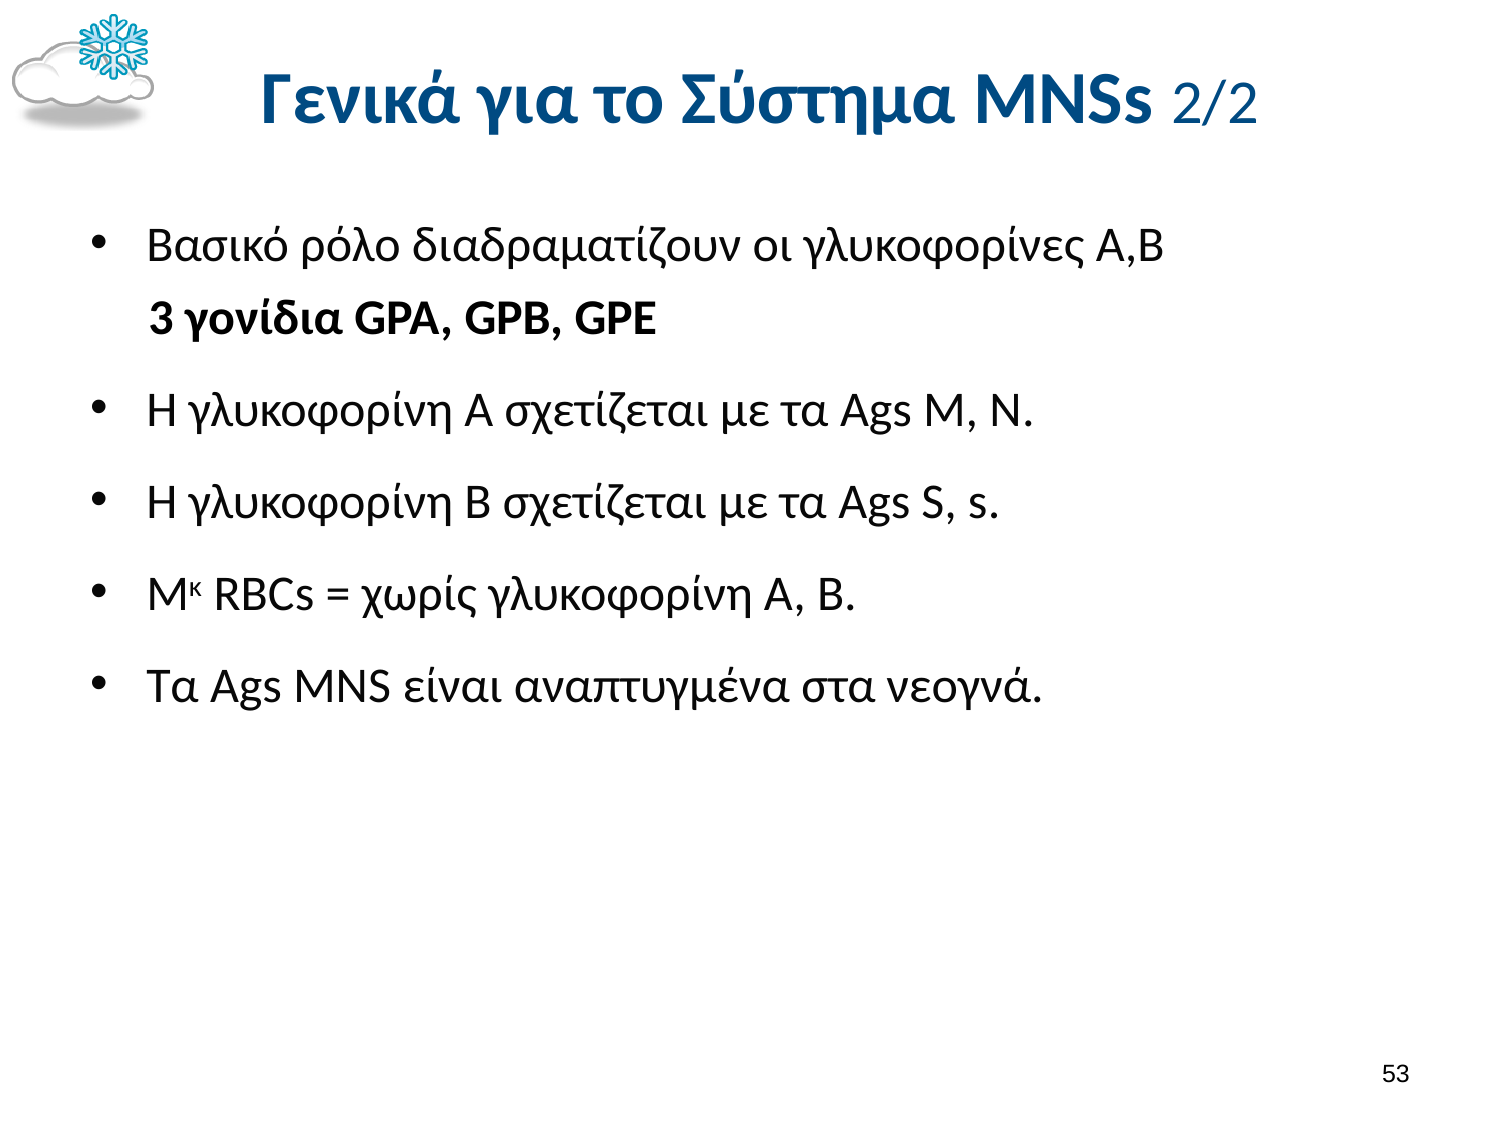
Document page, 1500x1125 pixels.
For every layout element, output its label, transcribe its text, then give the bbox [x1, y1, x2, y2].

slide_number 52 [1074, 1042, 1425, 1103]
picture [5, 0, 160, 132]
list Βασικό ρόλο διαδραματίζουν οι γλυκοφορίνες Α,Β 3 γονίδια GPA, GPB, GPE Η γλυκοφορίνη Α σχετίζεται με τα Ags M, N. Η γλυκοφορίνη Β σχετίζεται με τα Ags S, s. Μκ RBCs = χωρίς γλυκοφορίνη Α, Β. Τα Ags MNS είναι αναπτυγμένα στα νεογνά. [75, 196, 1425, 1024]
title Γενικά για το Σύστημα MNSs 2/2 [76, 19, 1427, 169]
